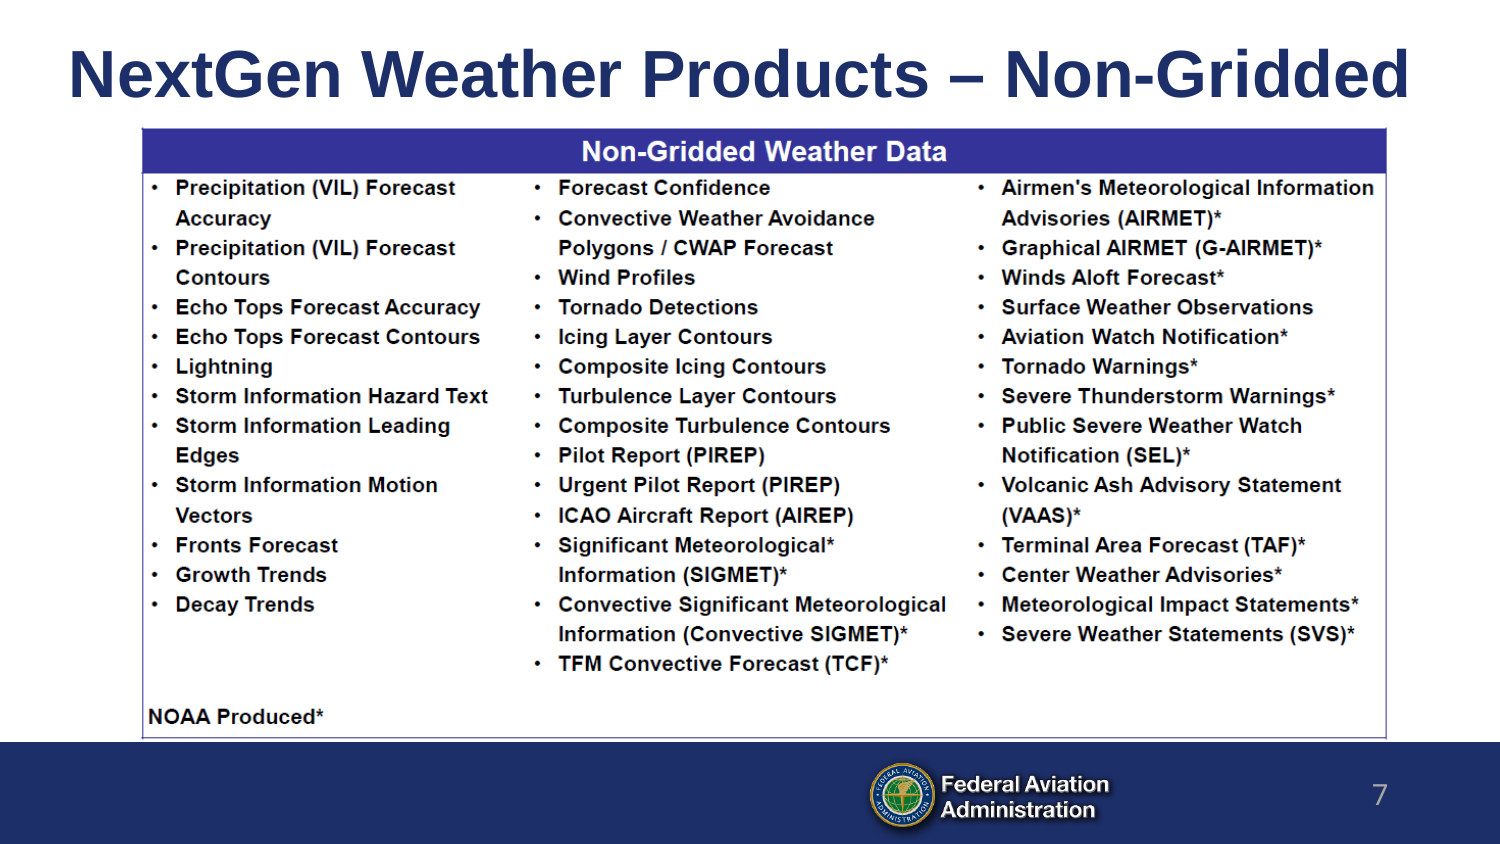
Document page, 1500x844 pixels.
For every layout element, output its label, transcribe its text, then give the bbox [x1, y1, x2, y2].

slide_number 7 [1143, 768, 1404, 826]
picture [127, 121, 1403, 742]
title NextGen Weather Products – Non-Gridded [54, 33, 1444, 108]
picture [859, 752, 1120, 844]
